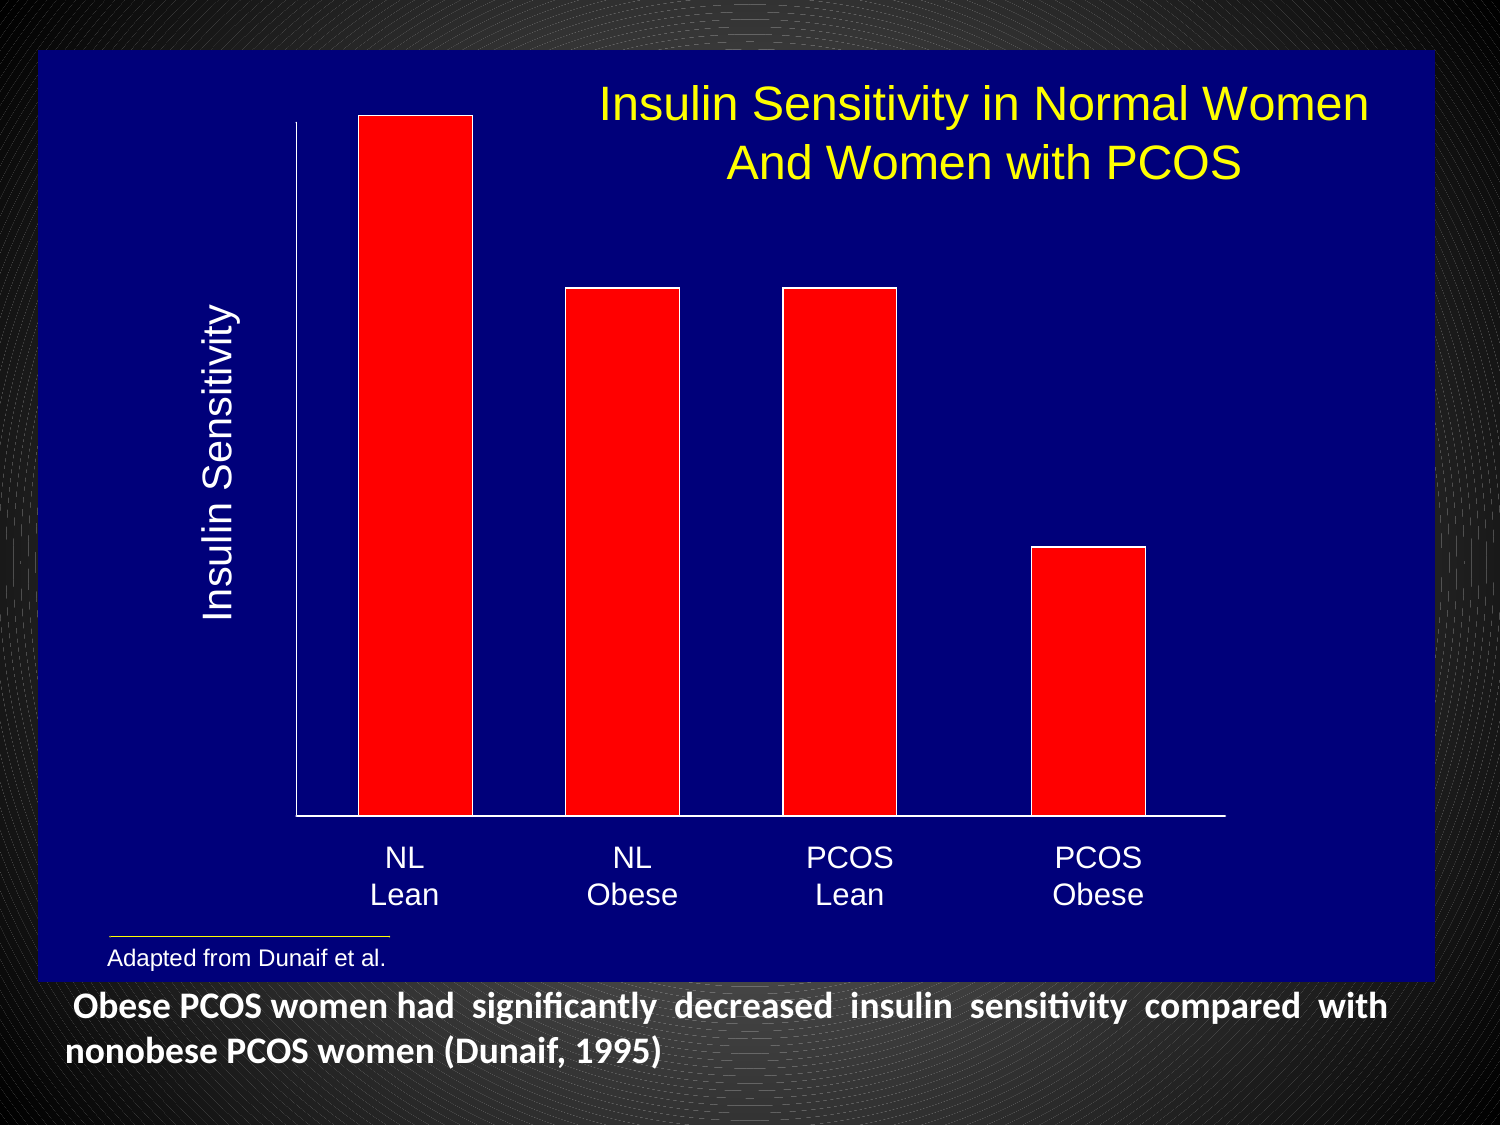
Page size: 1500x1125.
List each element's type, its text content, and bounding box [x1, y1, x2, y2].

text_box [37, 49, 1436, 982]
text_box Obese PCOS women had signiﬁcantly decreased insulin sensitivity compared with nonobese PCOS women (Dunaif, 1995) [49, 973, 1463, 1079]
